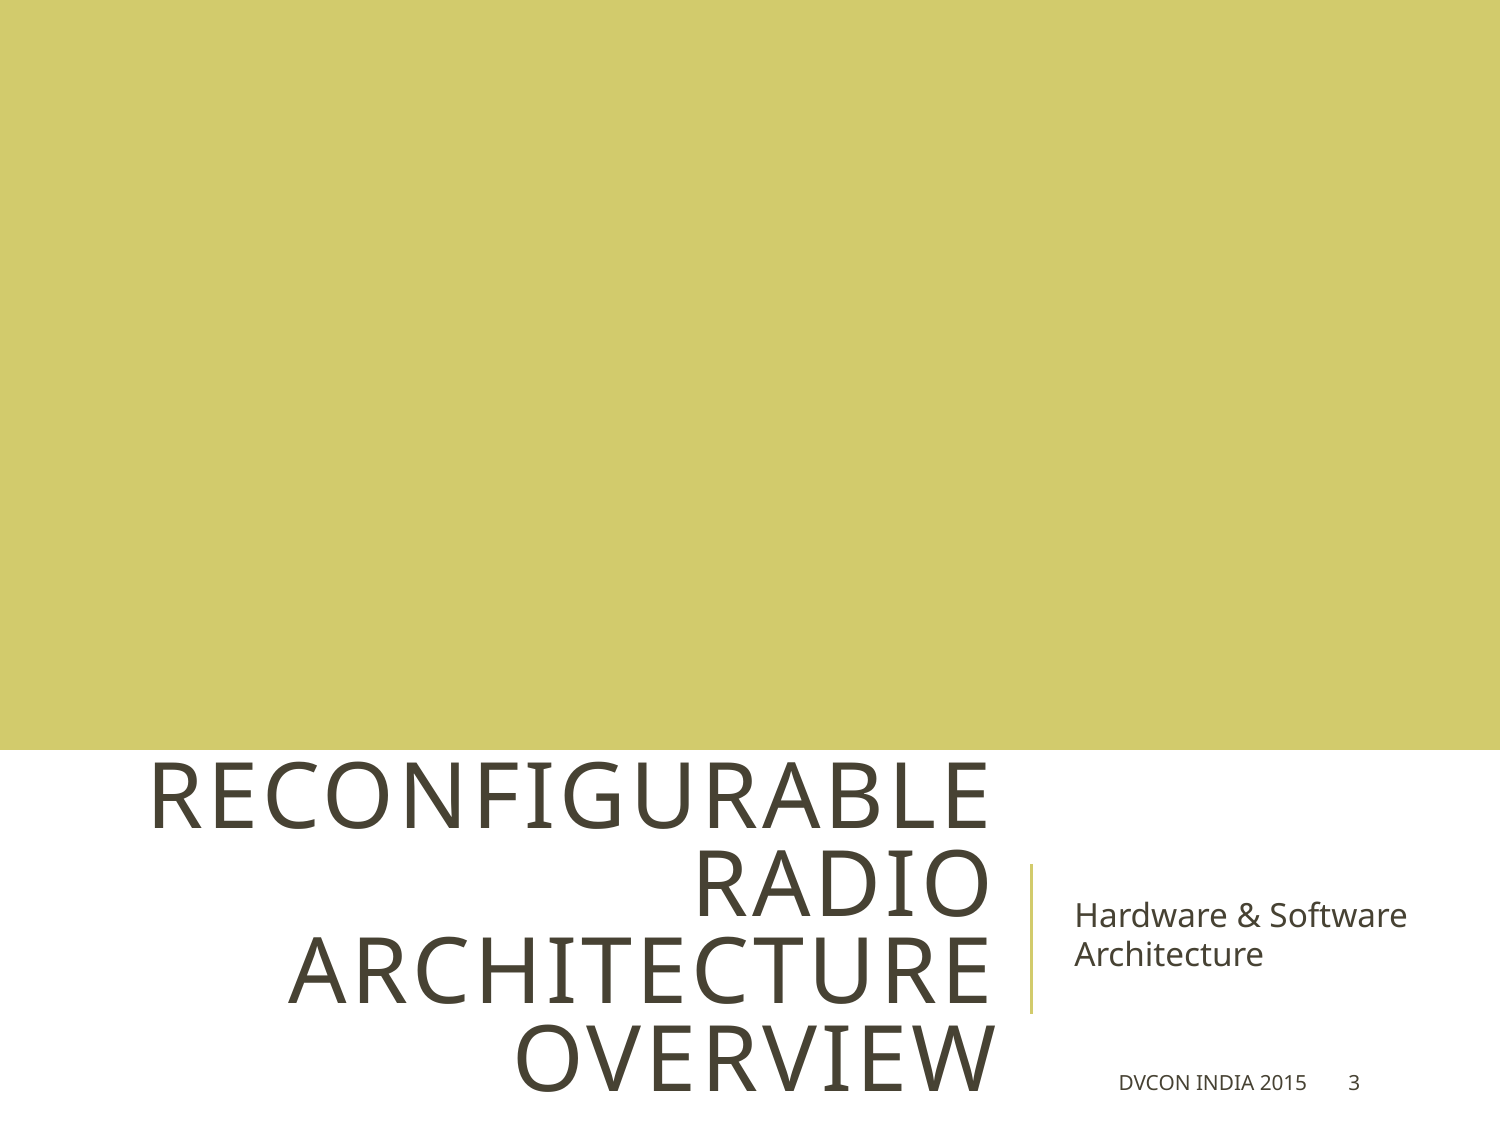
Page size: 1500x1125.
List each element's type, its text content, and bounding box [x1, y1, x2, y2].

list Hardware & Software Architecture [1059, 813, 1454, 1054]
slide_number 3 [1333, 1061, 1454, 1107]
footer DVCon India 2015 [595, 1061, 1322, 1107]
title Reconfigurable radio architecture overview [56, 813, 1013, 1054]
